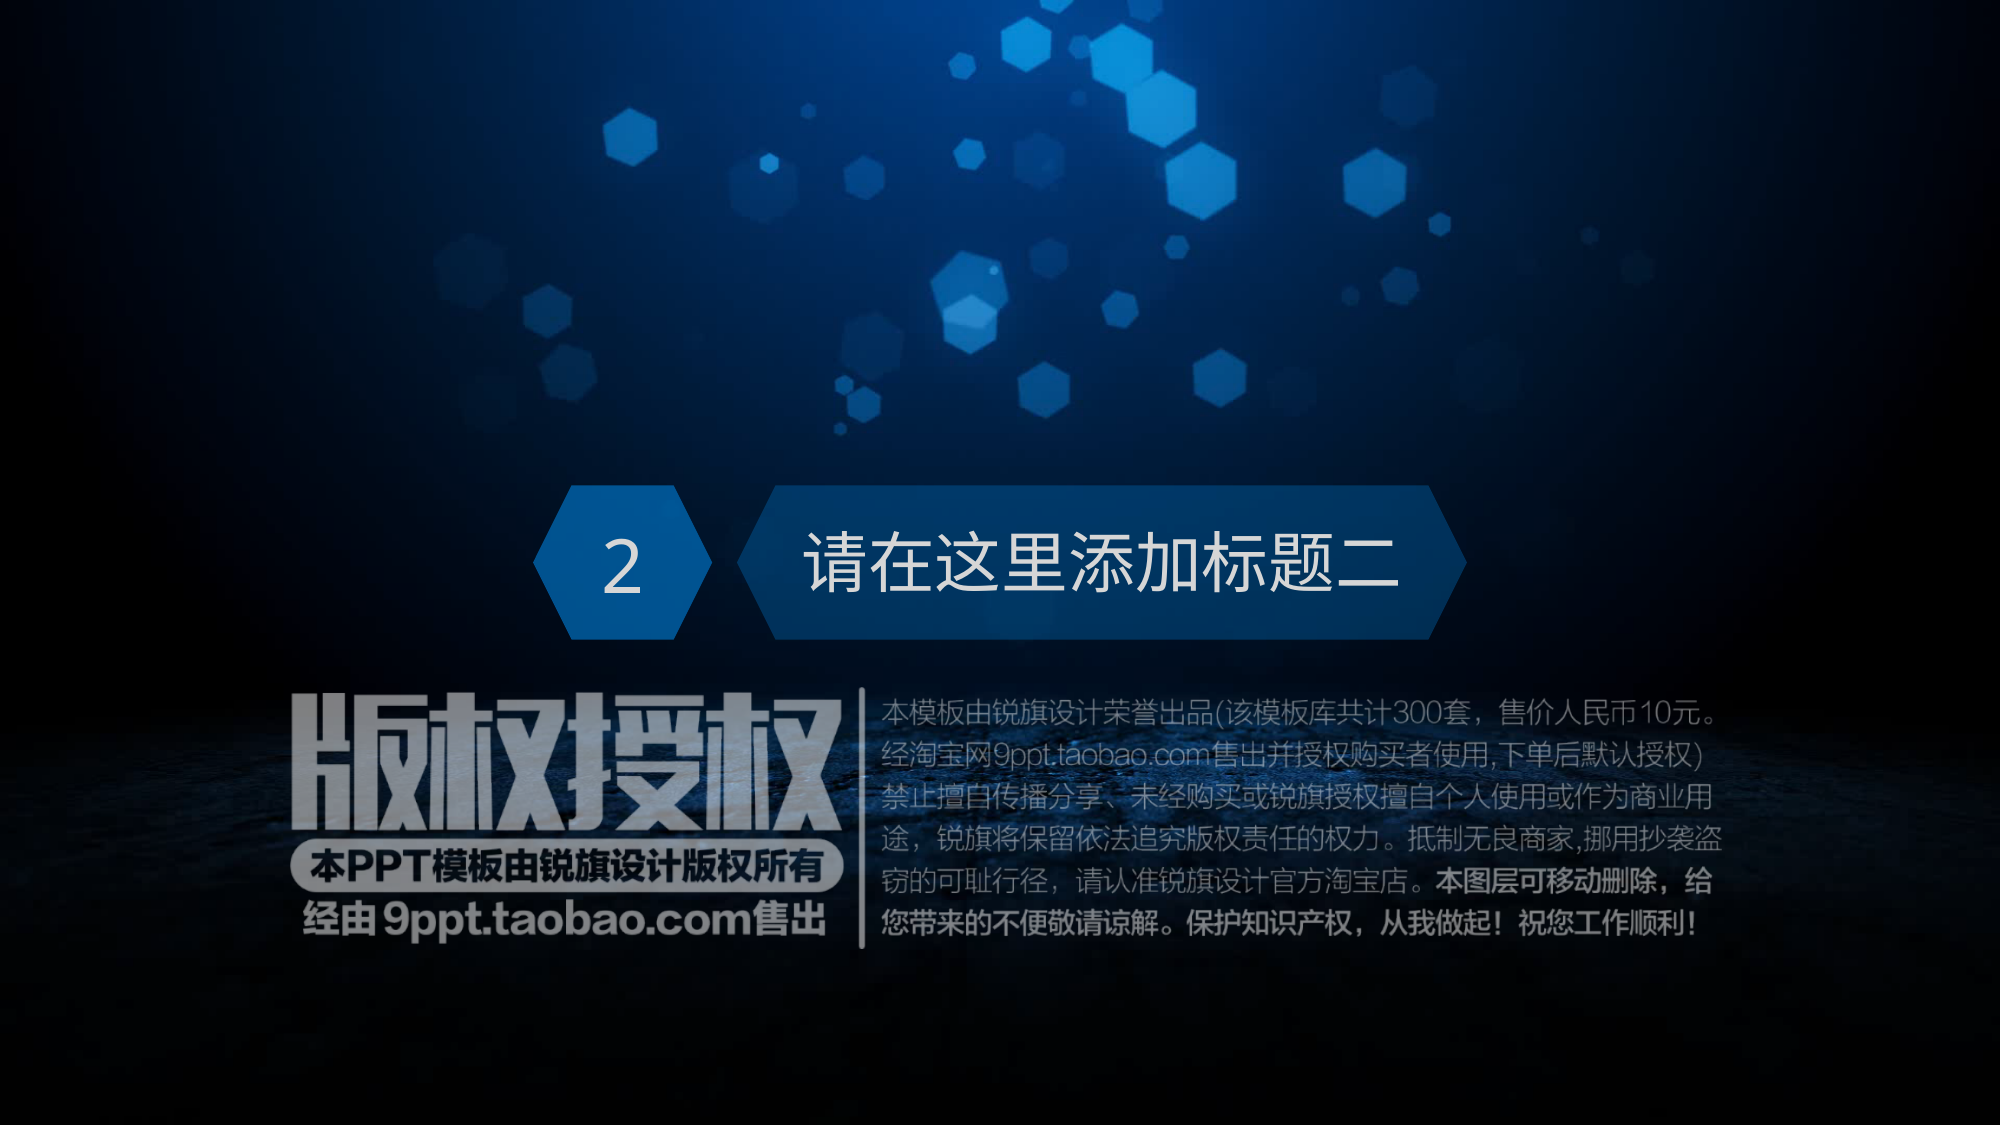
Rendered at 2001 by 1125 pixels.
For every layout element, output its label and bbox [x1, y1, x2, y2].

picture [0, 0, 2000, 1125]
text_box [532, 485, 1467, 640]
